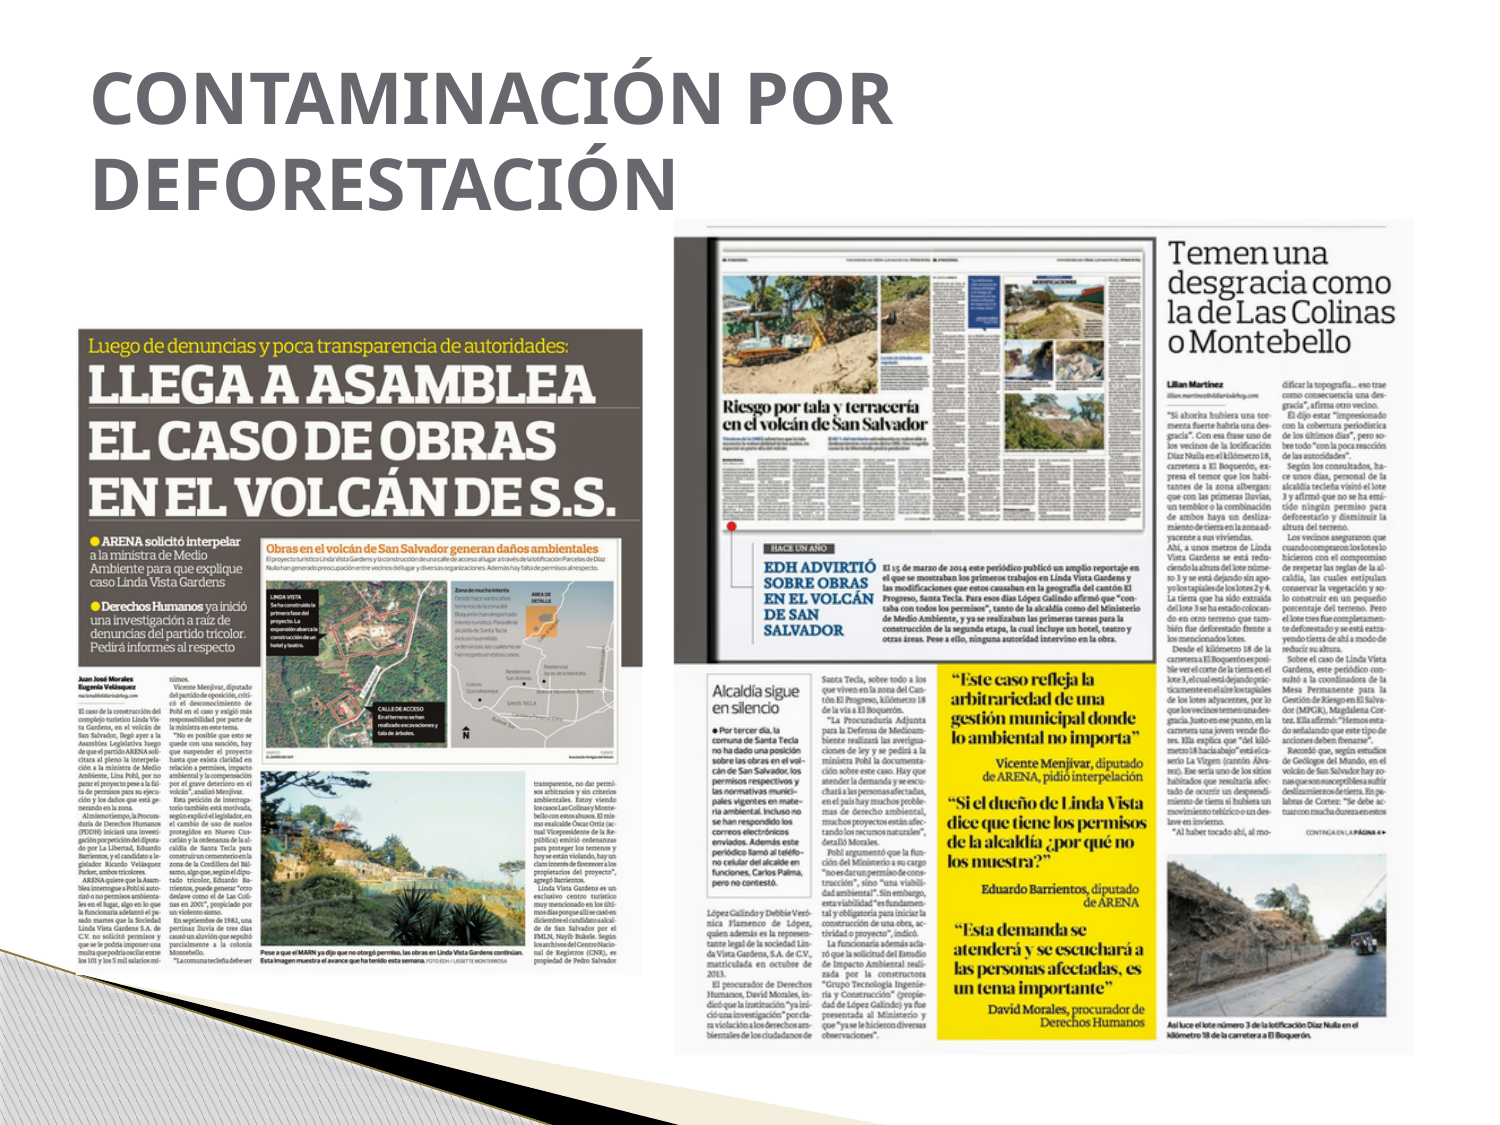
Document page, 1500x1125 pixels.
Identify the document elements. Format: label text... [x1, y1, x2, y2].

title CONTAMINACIÓN POR DEFORESTACIÓN [75, 45, 1425, 233]
picture [666, 219, 1414, 1055]
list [76, 325, 646, 975]
